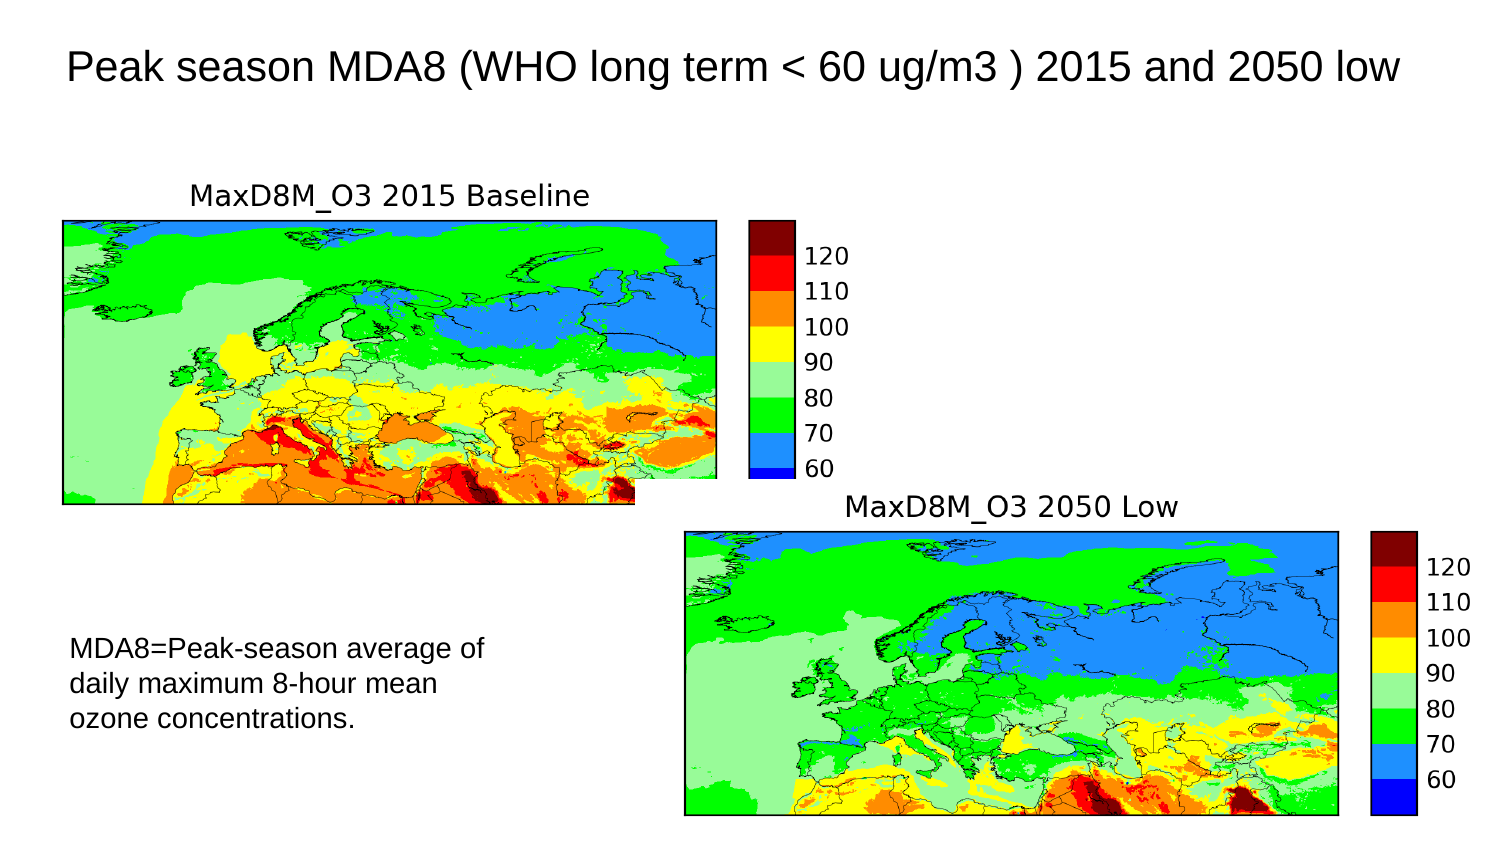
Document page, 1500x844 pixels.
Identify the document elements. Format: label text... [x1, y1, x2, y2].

text_box MDA8=Peak-season average of daily maximum 8-hour mean ozone concentrations. [54, 614, 533, 750]
title Peak season MDA8 (WHO long term < 60 ug/m3 ) 2015 and 2050 low [51, 23, 1449, 117]
picture [28, 166, 1500, 844]
